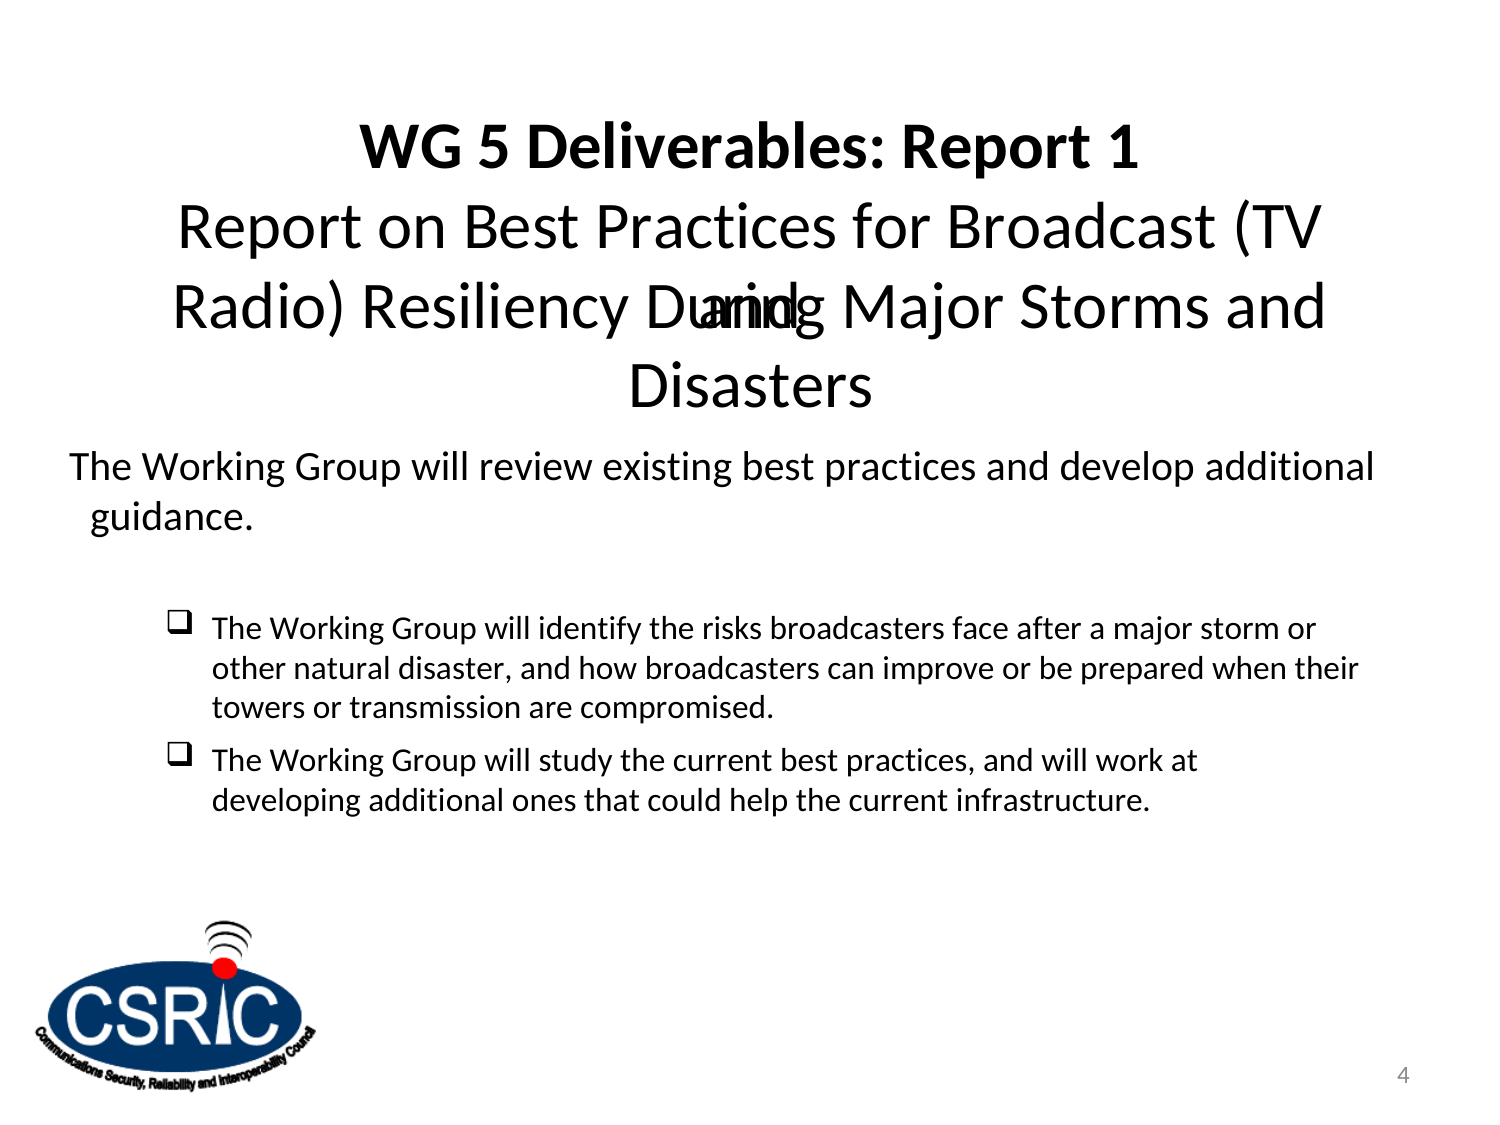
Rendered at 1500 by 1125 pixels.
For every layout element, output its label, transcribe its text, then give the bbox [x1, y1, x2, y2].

slide_number 4 [1392, 1058, 1414, 1125]
text_box WG 5 Deliverables: Report 1 Report on Best Practices for Broadcast (TV and [119, 102, 1381, 254]
list Radio) Resiliency During Major Storms and Disasters The Working Group will review existing best practices and develop additional guidance. [69, 254, 1431, 901]
text_box The Working Group will identify the risks broadcasters face after a major storm or other natural disaster, and how broadcasters can improve or be prepared when their towers or transmission are compromised. The Working Group will study the current best practices, and will work at developing additional ones that could help the current infrastructure. [162, 606, 1398, 819]
text_box [29, 916, 323, 1096]
